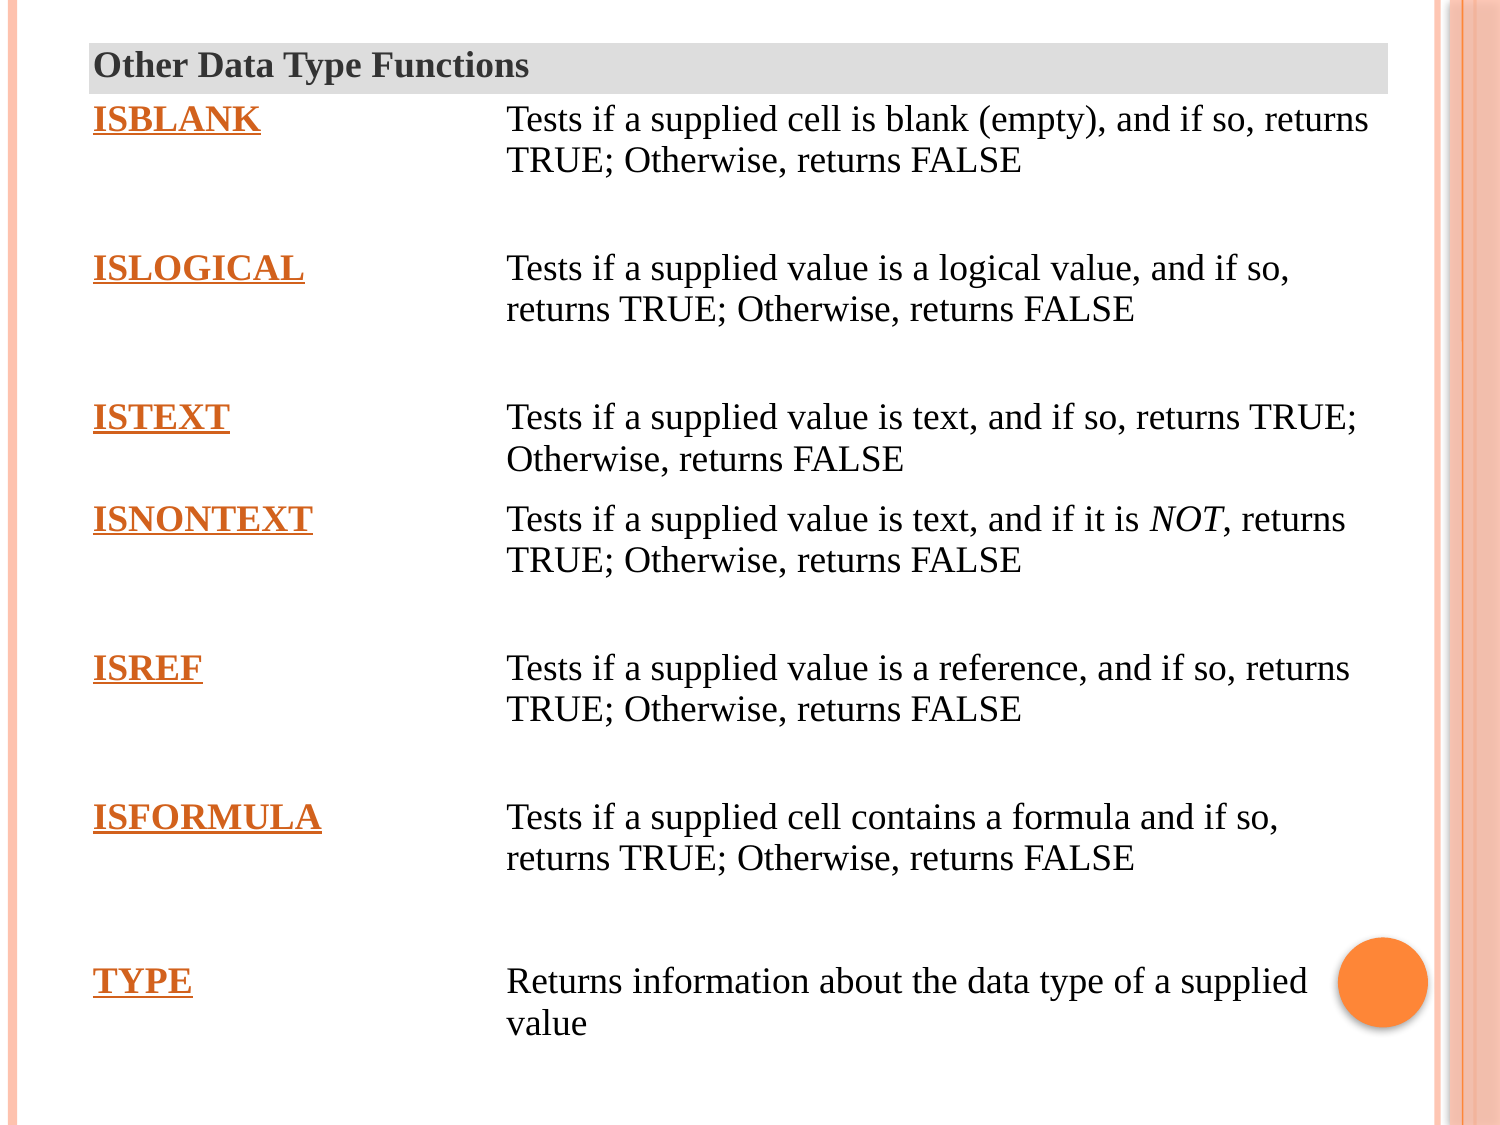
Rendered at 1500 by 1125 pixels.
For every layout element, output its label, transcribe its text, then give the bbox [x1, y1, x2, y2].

table_cell Tests if a supplied cell contains a formula and if so, returns TRUE; Otherwise, returns FALSE [502, 792, 1388, 957]
table_cell ISNONTEXT [89, 494, 502, 643]
table_cell Tests if a supplied value is text, and if it is NOT, returns TRUE; Otherwise, returns FALSE [502, 494, 1388, 643]
table_cell Returns information about the data type of a supplied value [502, 957, 1388, 1061]
table_cell ISBLANK [89, 94, 502, 243]
table_cell Tests if a supplied value is a logical value, and if so, returns TRUE; Otherwise, returns FALSE [502, 243, 1388, 393]
table_cell Tests if a supplied value is a reference, and if so, returns TRUE; Otherwise, returns FALSE [502, 643, 1388, 792]
table_cell Tests if a supplied cell is blank (empty), and if so, returns TRUE; Otherwise, returns FALSE [502, 94, 1388, 243]
table_cell ISTEXT [89, 393, 502, 494]
table_cell Tests if a supplied value is text, and if so, returns TRUE; Otherwise, returns FALSE [502, 393, 1388, 494]
table_header Other Data Type Functions [89, 43, 1388, 94]
table_cell ISFORMULA [89, 792, 502, 957]
table_cell ISLOGICAL [89, 243, 502, 393]
table_cell TYPE [89, 957, 502, 1061]
table_cell ISREF [89, 643, 502, 792]
